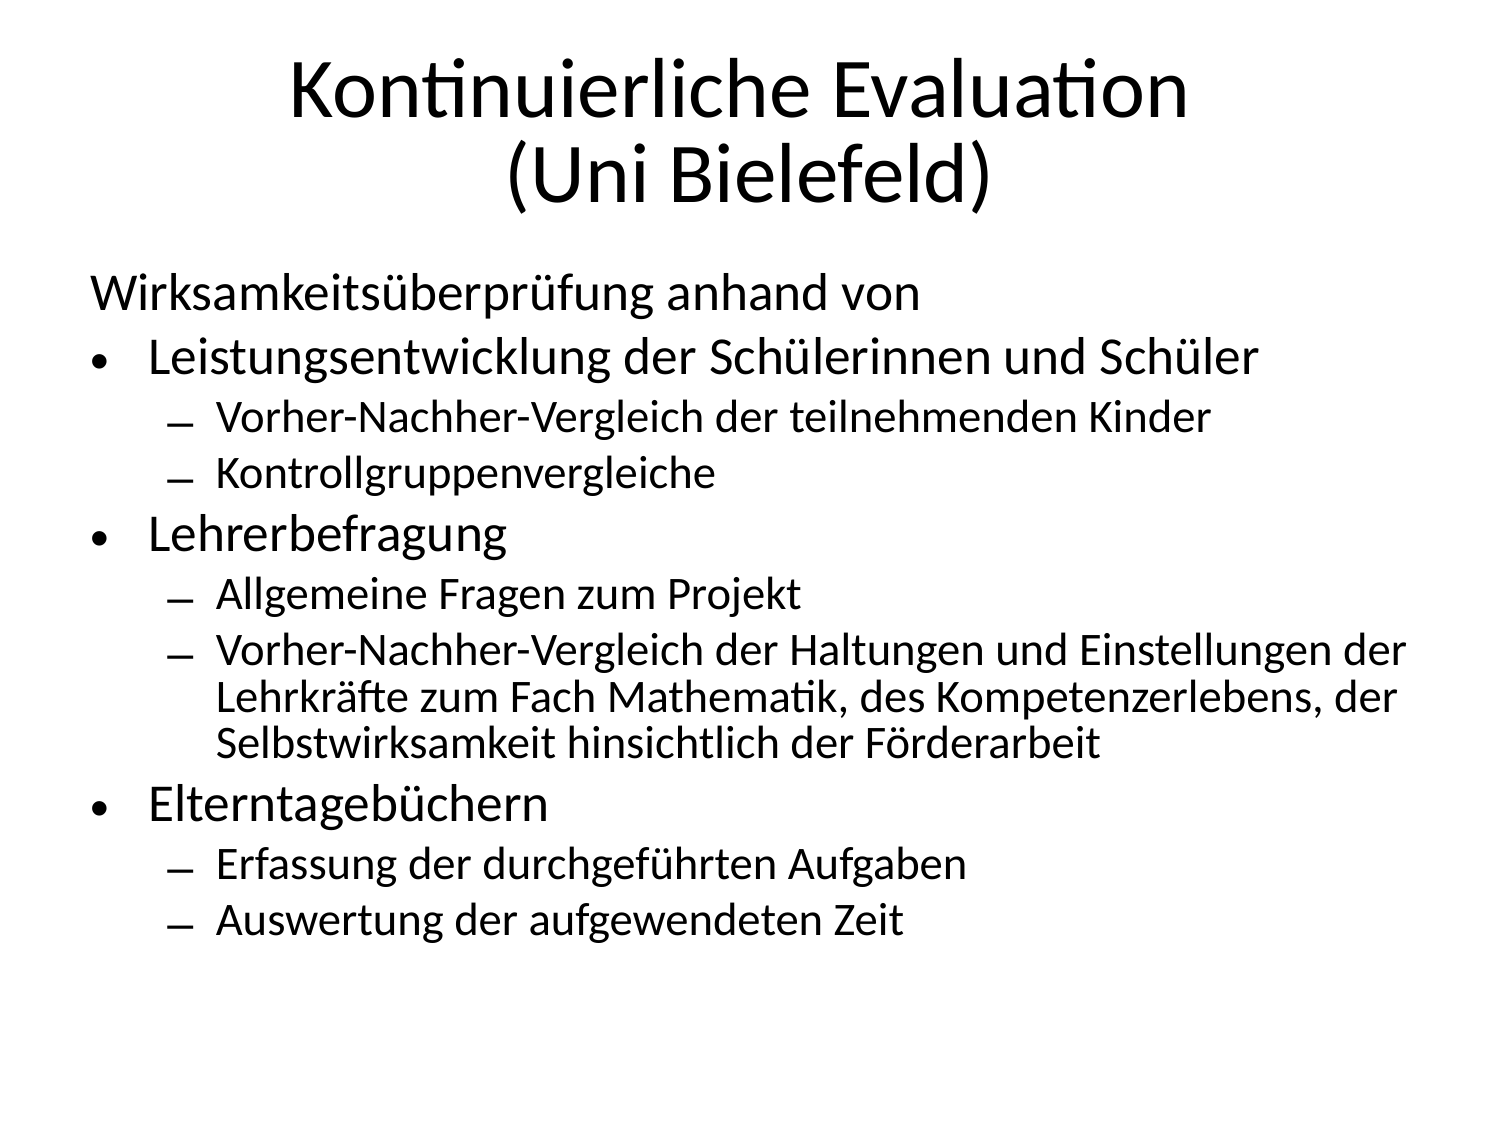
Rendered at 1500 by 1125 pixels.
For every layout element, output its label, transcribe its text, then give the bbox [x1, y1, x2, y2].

list Wirksamkeitsüberprüfung anhand von Leistungsentwicklung der Schülerinnen und Schüler Vorher-Nachher-Vergleich der teilnehmenden Kinder Kontrollgruppenvergleiche Lehrerbefragung Allgemeine Fragen zum Projekt Vorher-Nachher-Vergleich der Haltungen und Einstellungen der Lehrkräfte zum Fach Mathematik, des Kompetenzerlebens, der Selbstwirksamkeit hinsichtlich der Förderarbeit Elterntagebüchern Erfassung der durchgeführten Aufgaben Auswertung der aufgewendeten Zeit [75, 262, 1425, 1005]
title Kontinuierliche Evaluation (Uni Bielefeld) [75, 45, 1425, 233]
